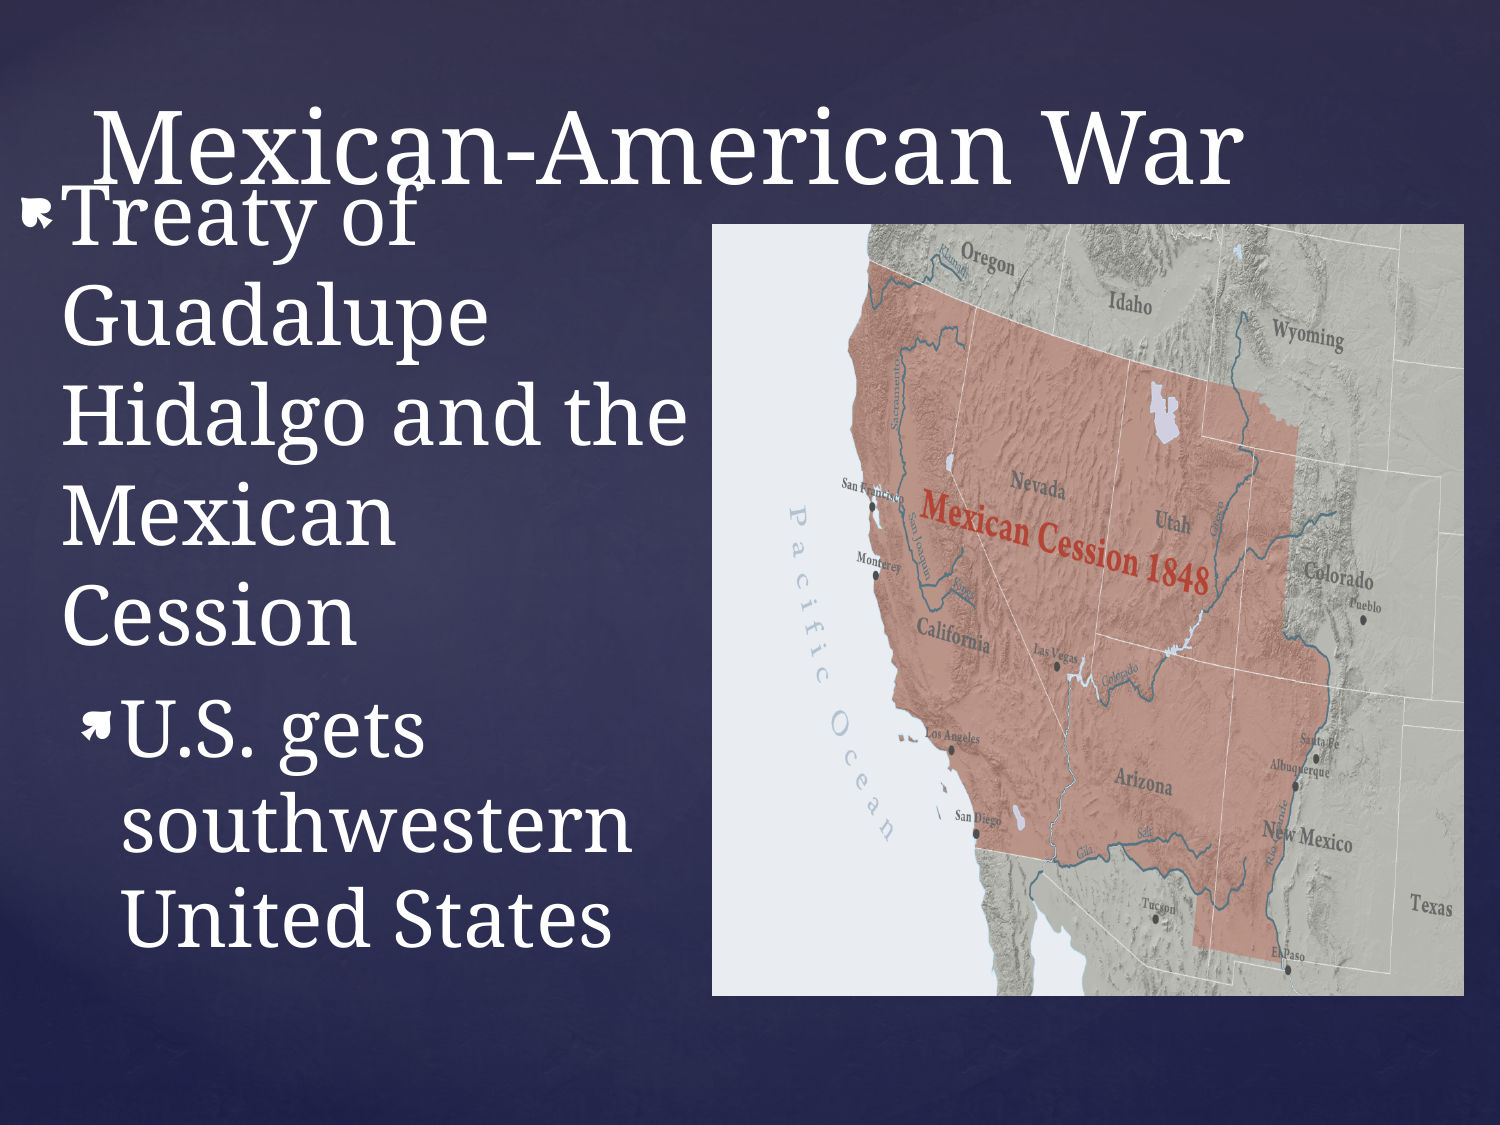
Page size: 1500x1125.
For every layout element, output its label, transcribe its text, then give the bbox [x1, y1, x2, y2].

list Treaty of Guadalupe Hidalgo and the Mexican Cession U.S. gets southwestern United States [0, 224, 725, 1025]
title Mexican-American War [75, 62, 1313, 213]
picture [711, 224, 1465, 996]
